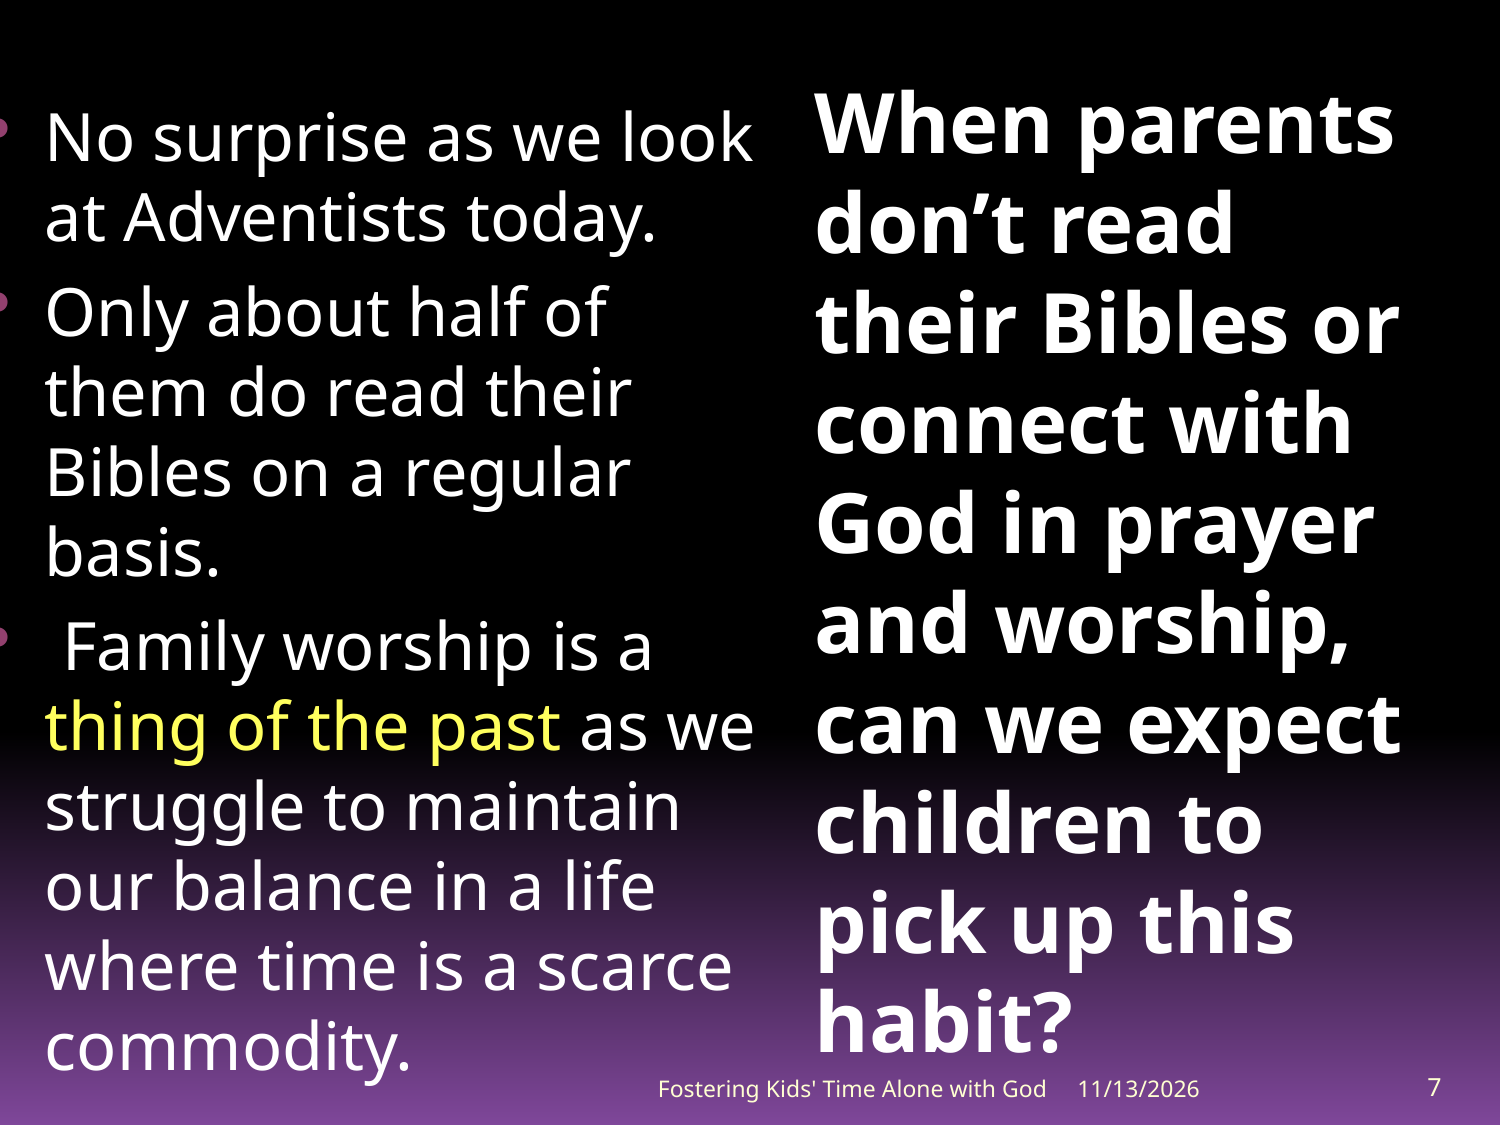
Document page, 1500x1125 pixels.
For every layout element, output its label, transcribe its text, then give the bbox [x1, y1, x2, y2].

slide_number 7 [1412, 1053, 1488, 1114]
footer Fostering Kids' Time Alone with God [150, 1053, 1063, 1114]
list No surprise as we look at Adventists today. Only about half of them do read their Bibles on a regular basis. Family worship is a thing of the past as we struggle to maintain our balance in a life where time is a scarce commodity. [0, 87, 800, 1125]
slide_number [1063, 1053, 1412, 1114]
title When parents don’t read their Bibles or connect with God in prayer and worship, can we expect children to pick up this habit? [800, 62, 1450, 1053]
